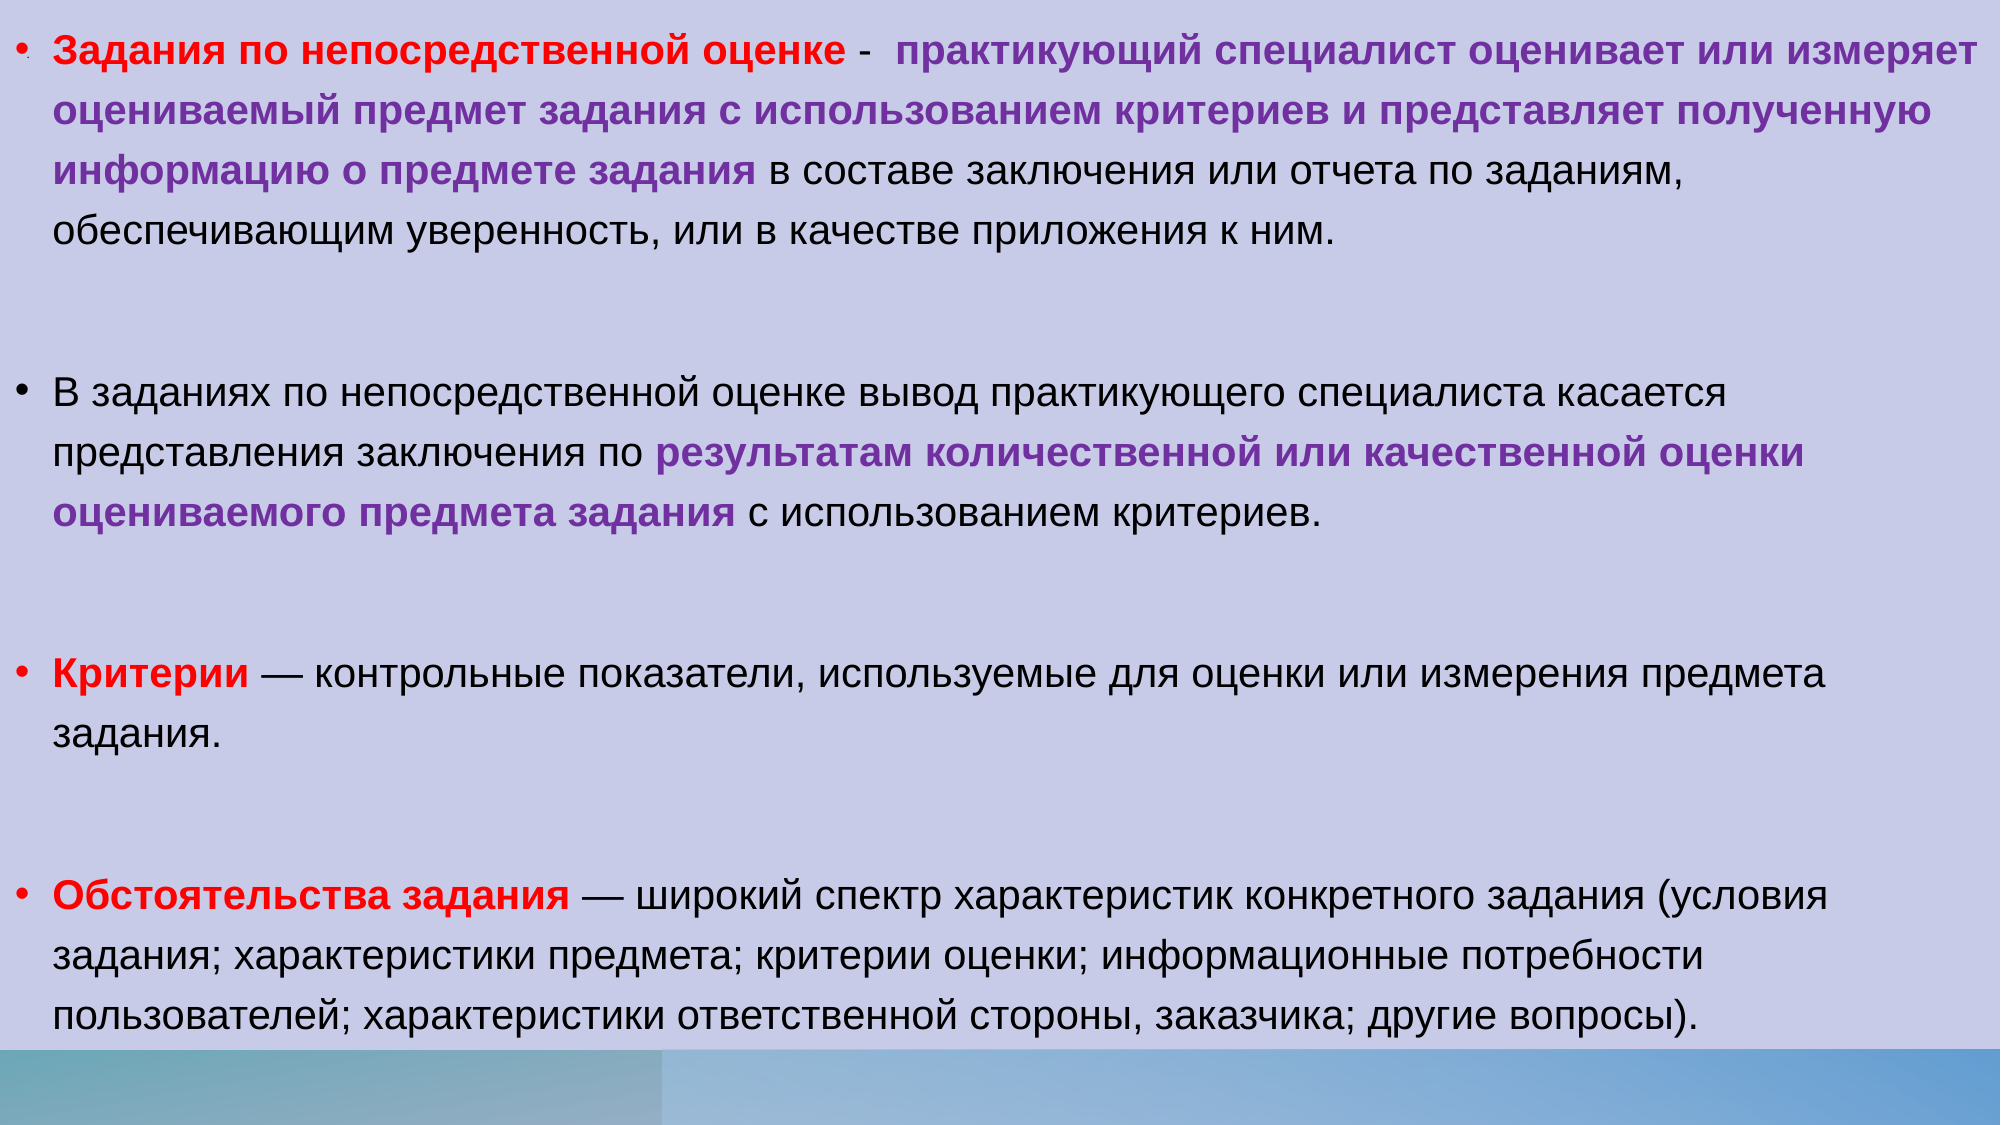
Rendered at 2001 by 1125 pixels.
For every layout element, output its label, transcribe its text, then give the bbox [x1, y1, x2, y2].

list Задания по непосредственной оценке - практикующий специалист оценивает или измеряет оцениваемый предмет задания с использованием критериев и представляет полученную информацию о предмете задания в составе заключения или отчета по заданиям, обеспечивающим уверенность, или в качестве приложения к ним. В заданиях по непосредственной оценке вывод практикующего специалиста касается представления заключения по результатам количественной или качественной оценки оцениваемого предмета задания с использованием критериев. Критерии — контрольные показатели, используемые для оценки или измерения предмета задания. Обстоятельства задания — широкий спектр характеристик конкретного задания (условия задания; характеристики предмета; критерии оценки; информационные потребности пользователей; характеристики ответственной стороны, заказчика; другие вопросы). [14, 12, 1986, 1046]
